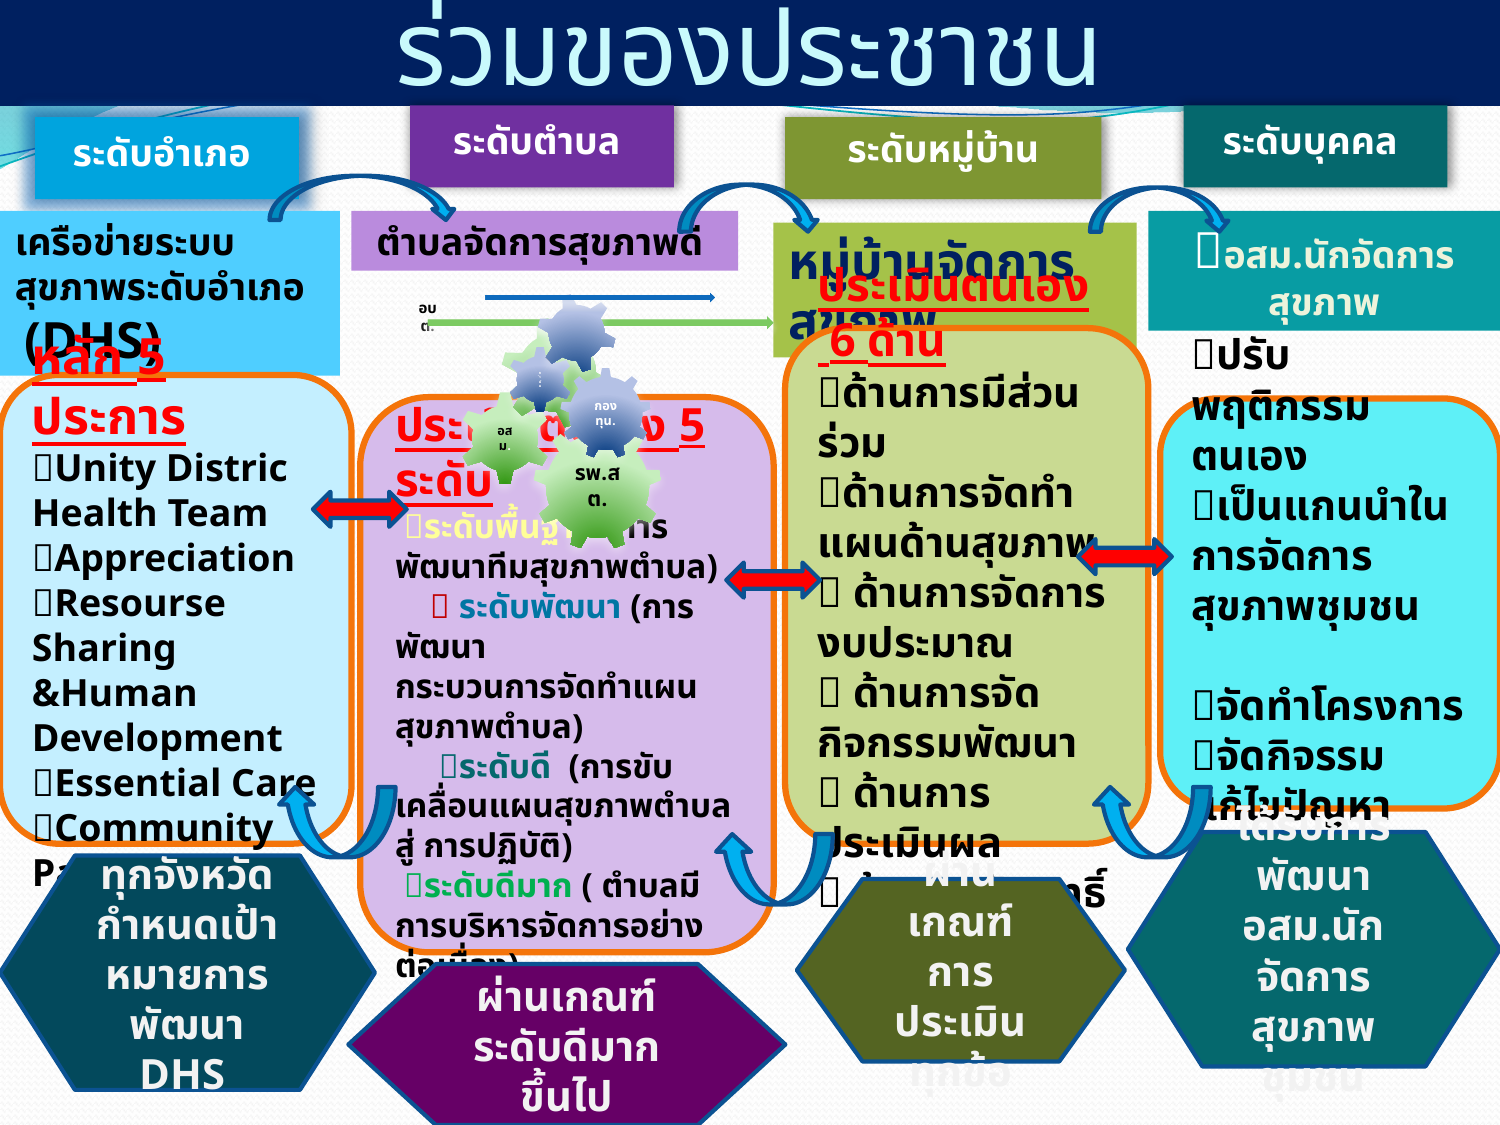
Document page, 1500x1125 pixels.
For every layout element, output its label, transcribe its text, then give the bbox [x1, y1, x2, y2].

text_box 4 [309, 375, 354, 563]
text_box [1075, 537, 1174, 577]
text_box [724, 560, 823, 600]
text_box [677, 182, 820, 234]
text_box [1092, 784, 1213, 860]
text_box ประเมินตนเอง 6 ด้าน ด้านการมีส่วนร่วม ด้านการจัดทำแผนด้านสุขภาพ  ด้านการจัดการงบประมาณ  ด้านการจัดกิจกรรมพัฒนา  ด้านการประเมินผล  ด้านผลสัมฤทธิ์ [782, 326, 1151, 846]
text_box ทุกจังหวัดกำหนดเป้าหมายการพัฒนา DHS [0, 853, 377, 1092]
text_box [421, 292, 716, 460]
text_box ได้รับการพัฒนา อสม.นักจัดการสุขภาพชุมชน [1126, 829, 1500, 1069]
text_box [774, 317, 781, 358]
text_box อสม.นักจัดการสุขภาพ [1148, 210, 1500, 331]
text_box ผ่านเกณฑ์ระดับดีมากขึ้นไป [346, 961, 788, 1125]
text_box 5 [746, 556, 776, 563]
text_box [1087, 185, 1231, 234]
text_box ระดับบุคคล [1183, 105, 1448, 188]
text_box ระดับหมู่บ้าน [785, 117, 1102, 200]
text_box เครือข่ายระบบสุขภาพระดับอำเภอ (DHS) [0, 210, 340, 376]
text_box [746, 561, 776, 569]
text_box [267, 173, 457, 223]
text_box ตำบลจัดการสุขภาพดี [351, 210, 739, 271]
text_box [277, 784, 398, 860]
title ความเชื่อมโยงการส่งเสริมการมีส่วนร่วมของประชาชน [0, 0, 1500, 106]
text_box ระดับตำบล [410, 105, 674, 188]
text_box 1 [309, 317, 316, 375]
text_box กำนันผู้ใหญ่บ้าน [414, 316, 723, 472]
text_box ปรับพฤติกรรมตนเอง เป็นแกนนำในการจัดการสุขภาพชุมชน จัดทำโครงการ จัดกิจรรมแก้ไขปัญหาสุขภาพ [1158, 396, 1500, 811]
text_box หมู่บ้านจัดการสุขภาพ [773, 222, 1137, 358]
text_box ผ่านเกณฑ์การประเมินทุกข้อ [795, 876, 1127, 1064]
text_box ระดับอำเภอ [35, 117, 299, 200]
text_box [714, 831, 835, 907]
text_box หลัก 5 ประการ Unity Distric Health Team Appreciation Resourse Sharing &Human Development Essential Care Community Participation [0, 372, 354, 846]
text_box ประเมินตนเอง 5 ระดับ ระดับพื้นฐาน (การพัฒนาทีมสุขภาพตำบล)  ระดับพัฒนา (การพัฒนา กระบวนการจัดทำแผนสุขภาพตำบล) ระดับดี (การขับเคลื่อนแผนสุขภาพตำบลสู่ การปฏิบัติ) ระดับดีมาก ( ตำบลมีการบริหารจัดการอย่างต่อเนื่อง) ระดับดีเยี่ยม (ตำบลจัดการสุขภาพต้นแบบ ) [358, 564, 776, 955]
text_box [316, 316, 774, 551]
